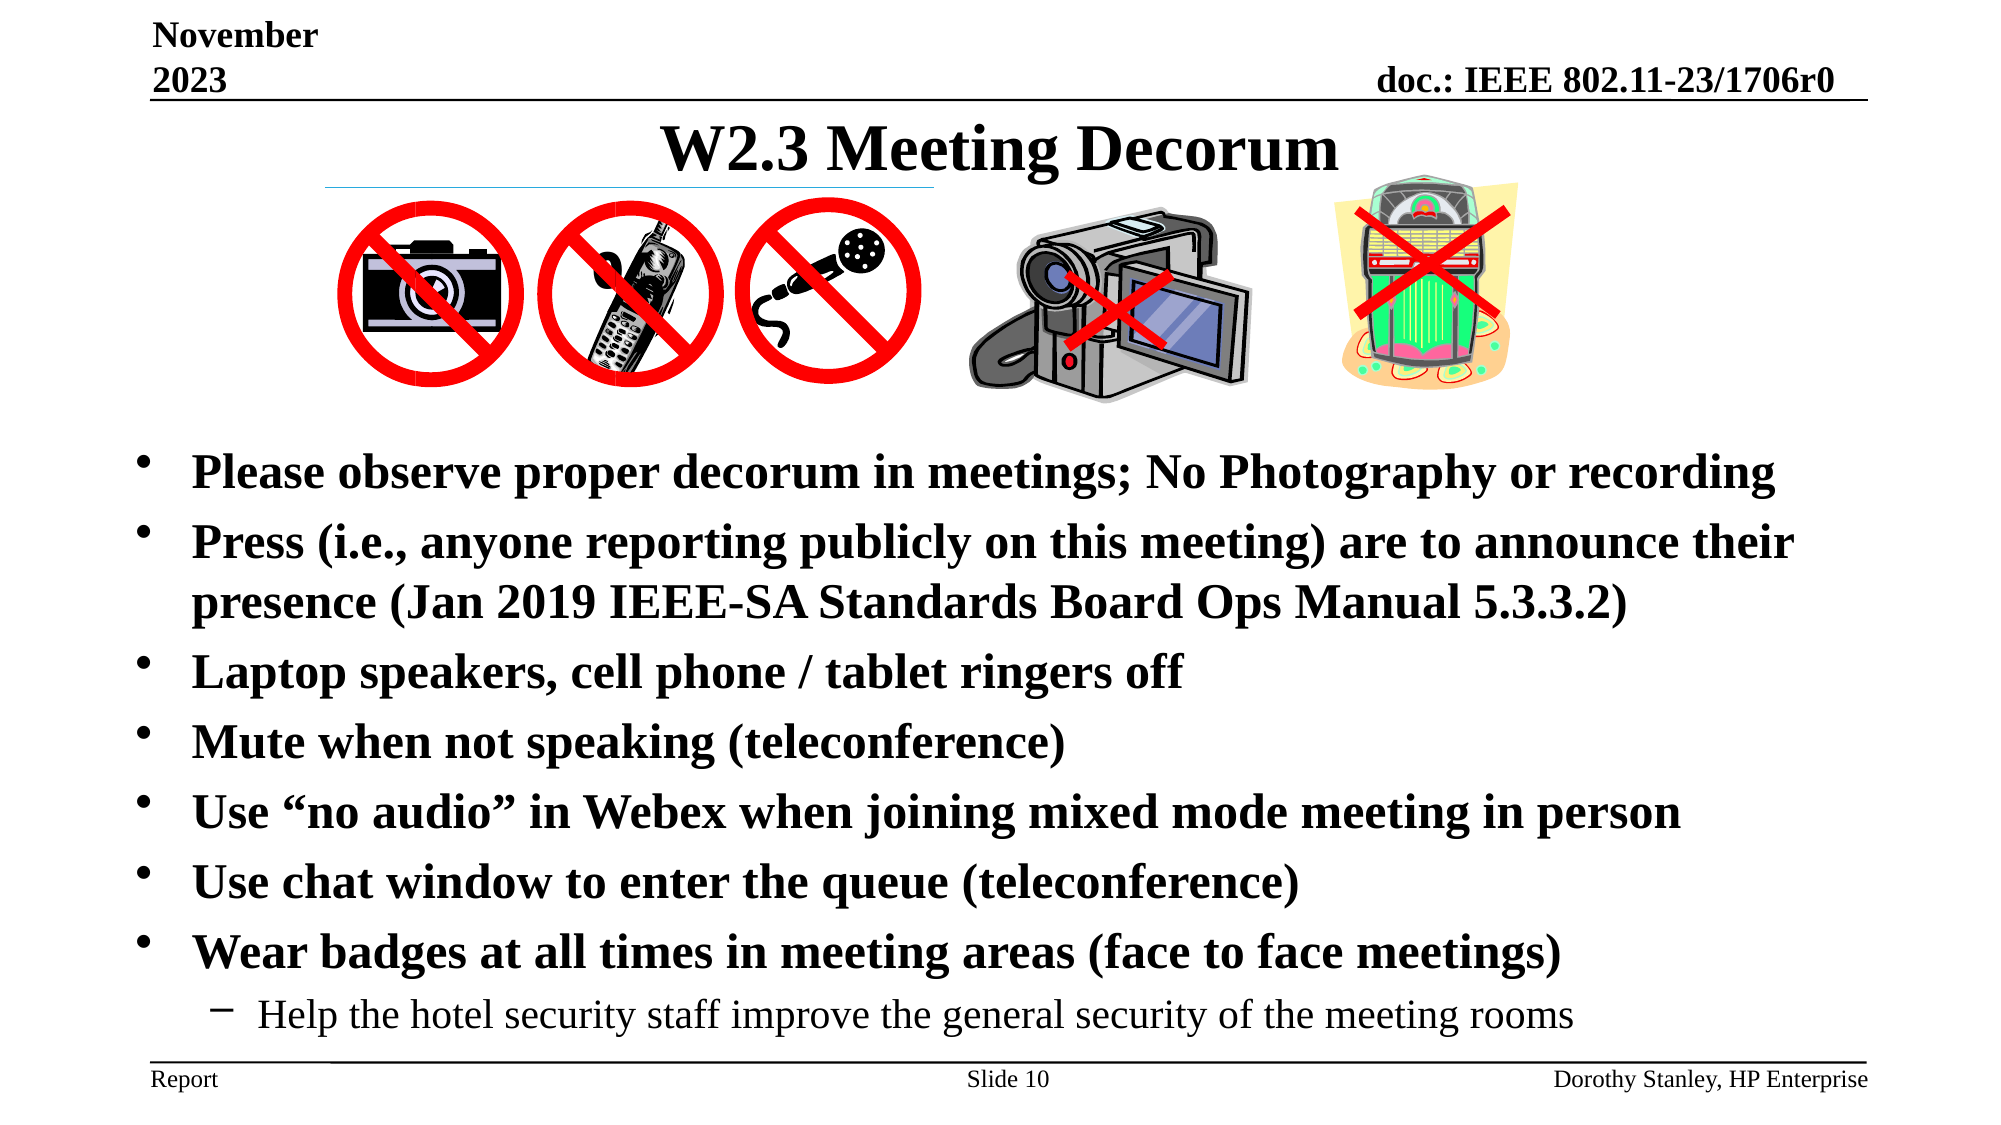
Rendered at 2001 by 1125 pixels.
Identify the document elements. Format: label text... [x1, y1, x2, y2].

title W2.3 Meeting Decorum [150, 112, 1850, 175]
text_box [1333, 174, 1519, 390]
list Please observe proper decorum in meetings; No Photography or recording Press (i.e., anyone reporting publicly on this meeting) are to announce their presence (Jan 2019 IEEE-SA Standards Board Ops Manual 5.3.3.2) Laptop speakers, cell phone / tablet ringers off Mute when not speaking (teleconference) Use “no audio” in Webex when joining mixed mode meeting in person Use chat window to enter the queue (teleconference) Wear badges at all times in meeting areas (face to face meetings) Help the hotel security staff improve the general security of the meeting rooms [120, 430, 1846, 1063]
slide_number Slide 10 [964, 1061, 1053, 1093]
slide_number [152, 54, 373, 101]
footer Dorothy Stanley, HP Enterprise [1513, 1061, 1869, 1093]
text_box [324, 187, 935, 388]
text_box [968, 206, 1253, 404]
